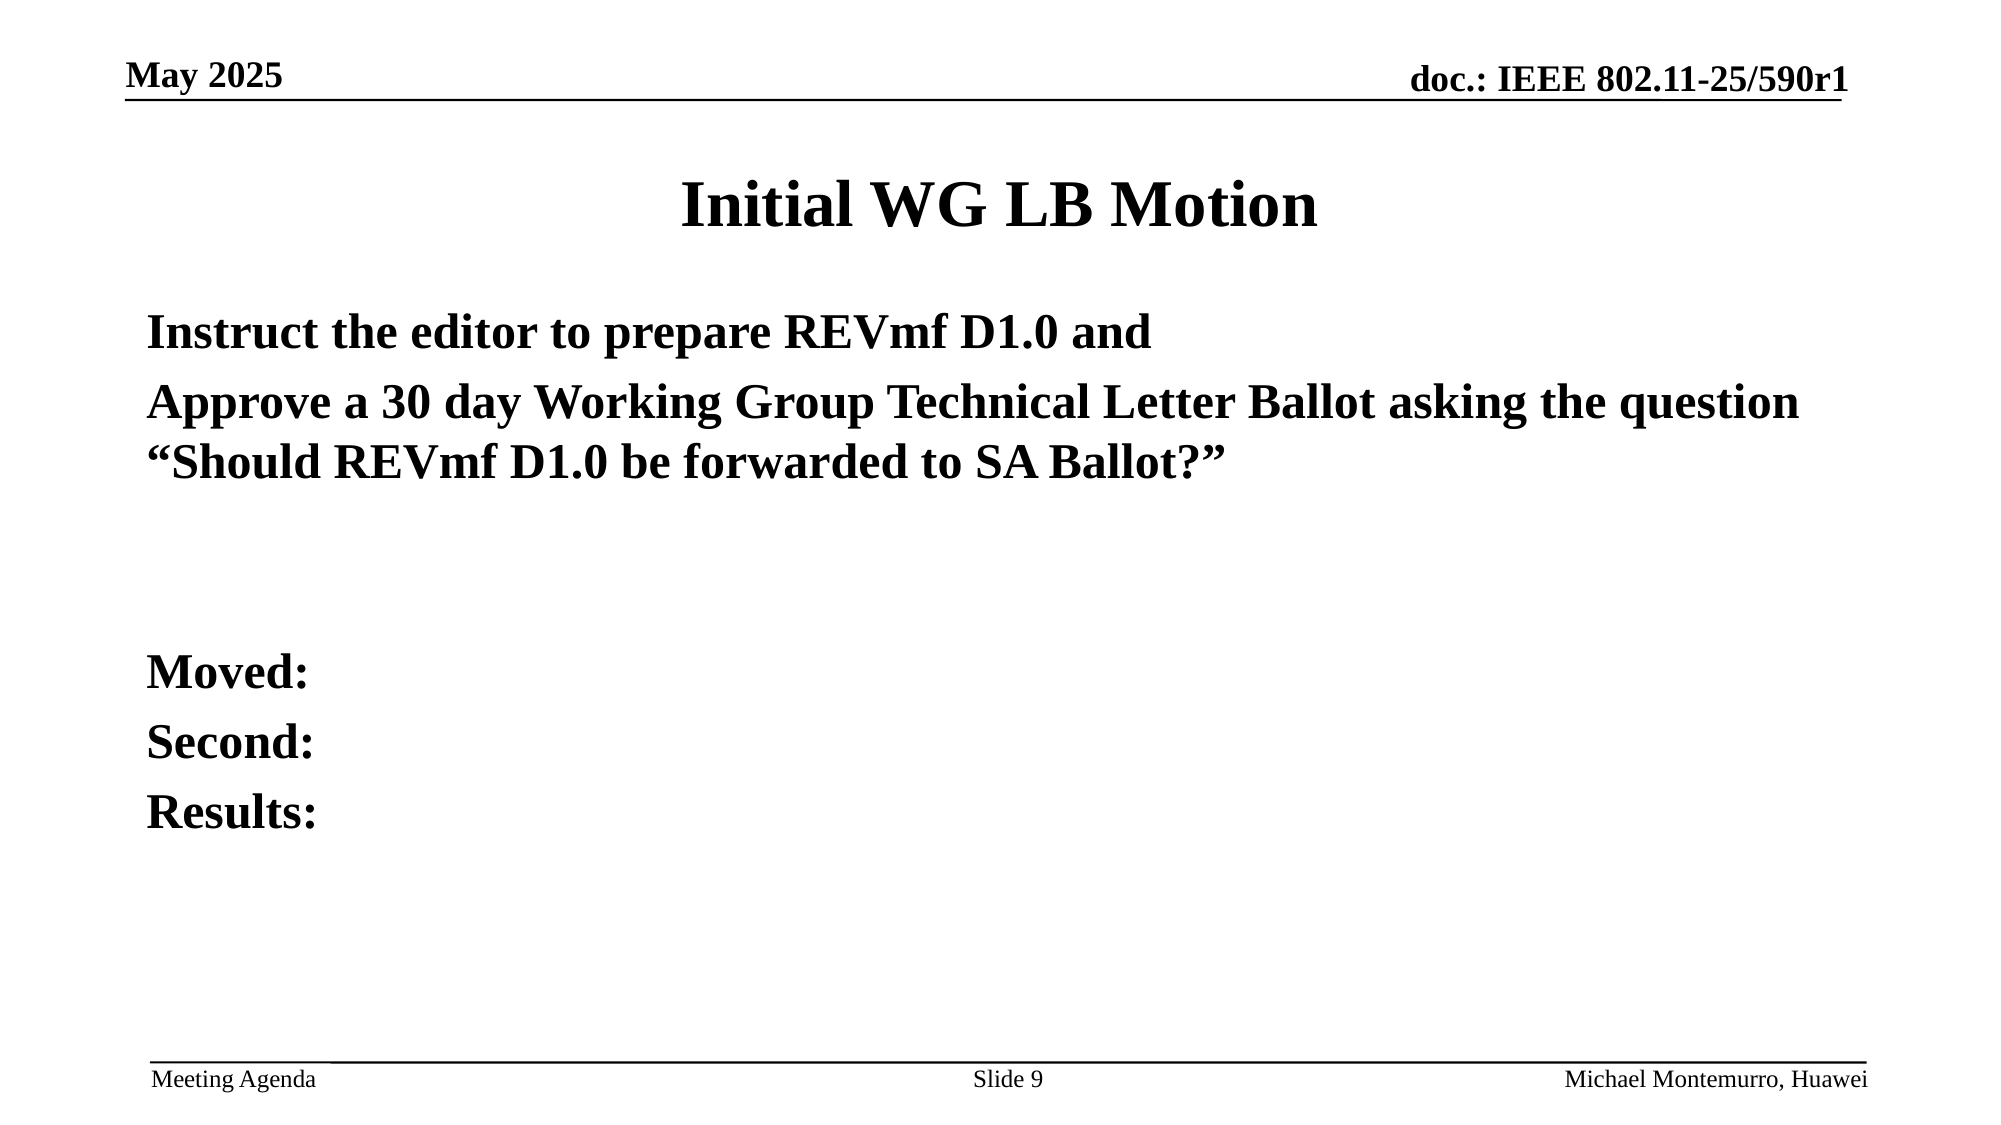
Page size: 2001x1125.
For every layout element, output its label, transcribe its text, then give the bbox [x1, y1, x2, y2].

slide_number Slide 9 [972, 1061, 1045, 1093]
title Initial WG LB Motion [150, 112, 1850, 288]
list Instruct the editor to prepare REVmf D1.0 and Approve a 30 day Working Group Technical Letter Ballot asking the question “Should REVmf D1.0 be forwarded to SA Ballot?” Moved: Second: Results: [131, 290, 1850, 938]
footer Michael Montemurro, Huawei [1266, 1061, 1869, 1093]
